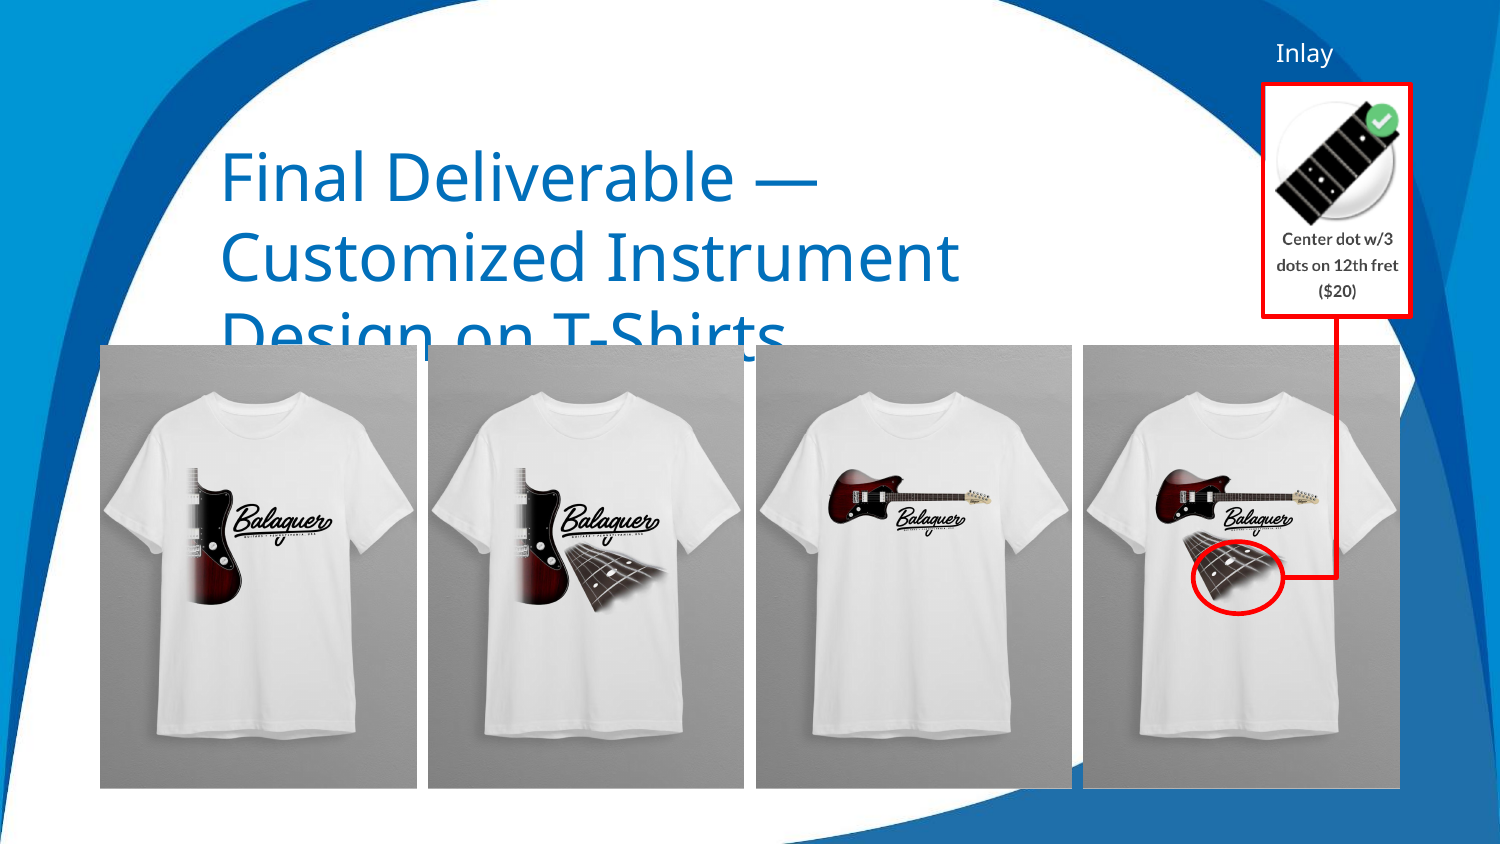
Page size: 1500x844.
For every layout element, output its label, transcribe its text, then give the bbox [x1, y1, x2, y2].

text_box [1177, 419, 1442, 474]
text_box Inlay [1260, 22, 1412, 75]
text_box Final Deliverable — Customized Instrument Design on T-Shirts [204, 127, 1185, 315]
picture [0, 0, 1500, 844]
